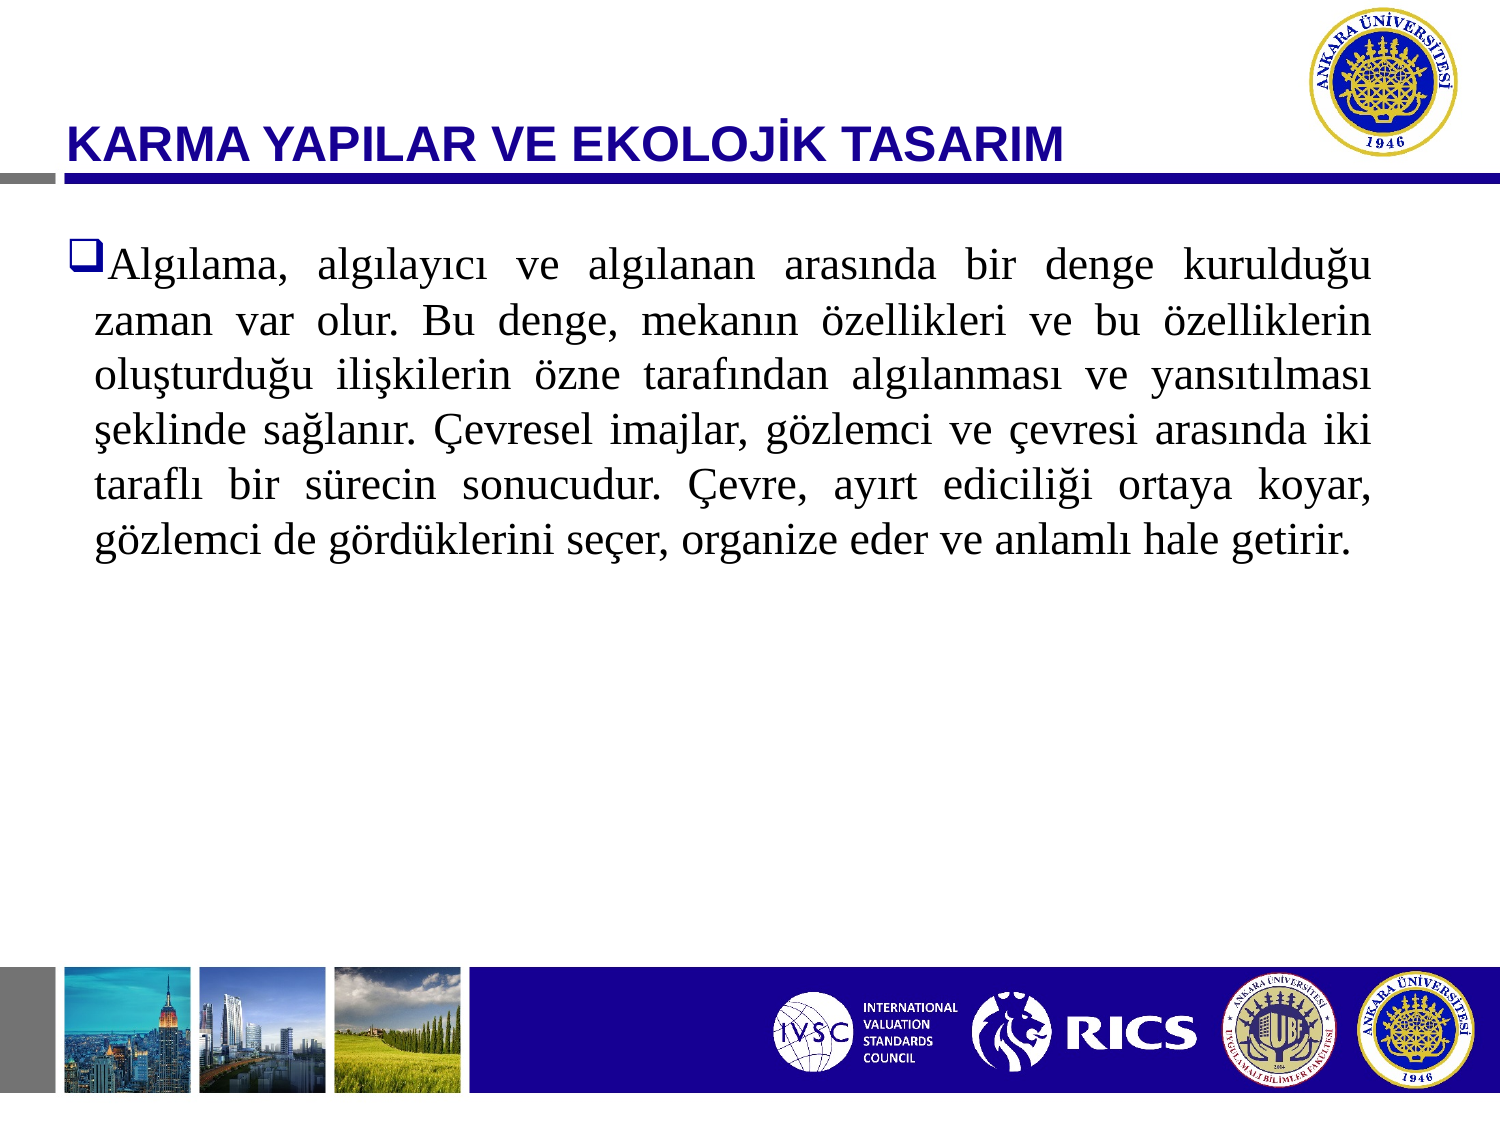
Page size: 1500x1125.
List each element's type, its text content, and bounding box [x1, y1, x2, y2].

picture [0, 0, 1500, 1125]
text_box KARMA YAPILAR VE EKOLOJİK TASARIM [51, 110, 1270, 196]
text_box Algılama, algılayıcı ve algılanan arasında bir denge kurulduğu zaman var olur. Bu denge, mekanın özellikleri ve bu özelliklerin oluşturduğu ilişkilerin özne tarafından algılanması ve yansıtılması şeklinde sağlanır. Çevresel imajlar, gözlemci ve çevresi arasında iki taraflı bir sürecin sonucudur. Çevre, ayırt ediciliği ortaya koyar, gözlemci de gördüklerini seçer, organize eder ve anlamlı hale getirir. [51, 226, 1388, 925]
